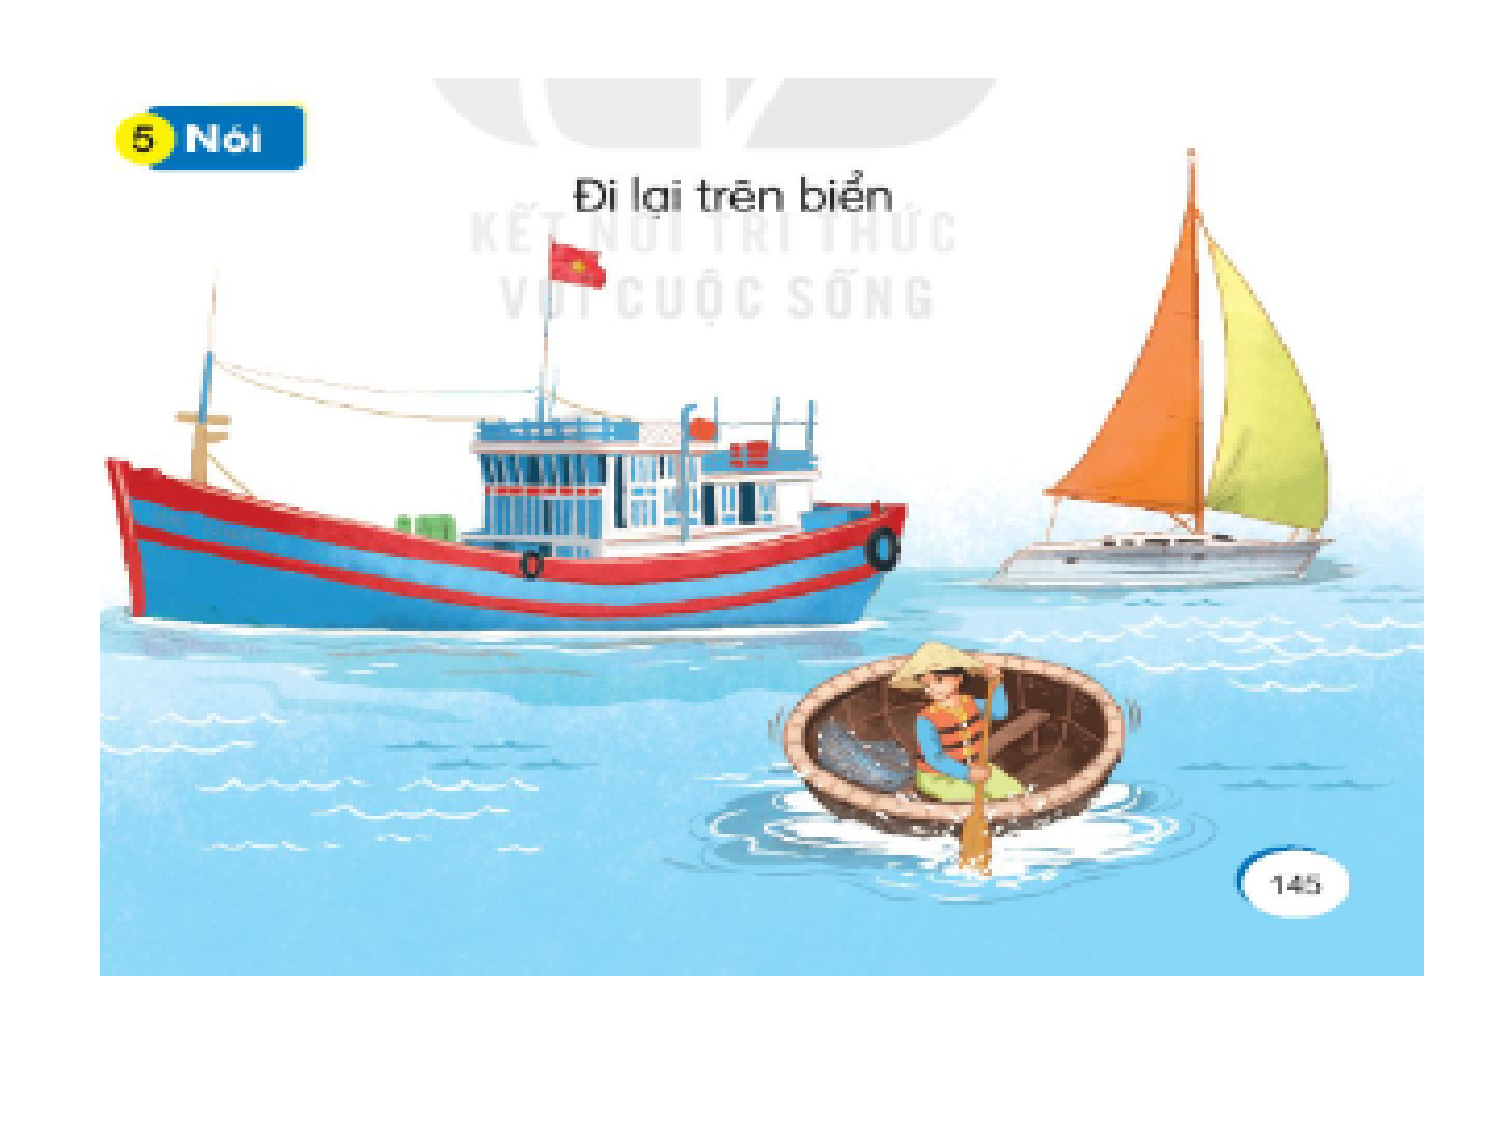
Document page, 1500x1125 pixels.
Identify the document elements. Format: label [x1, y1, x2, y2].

picture [100, 77, 1424, 977]
